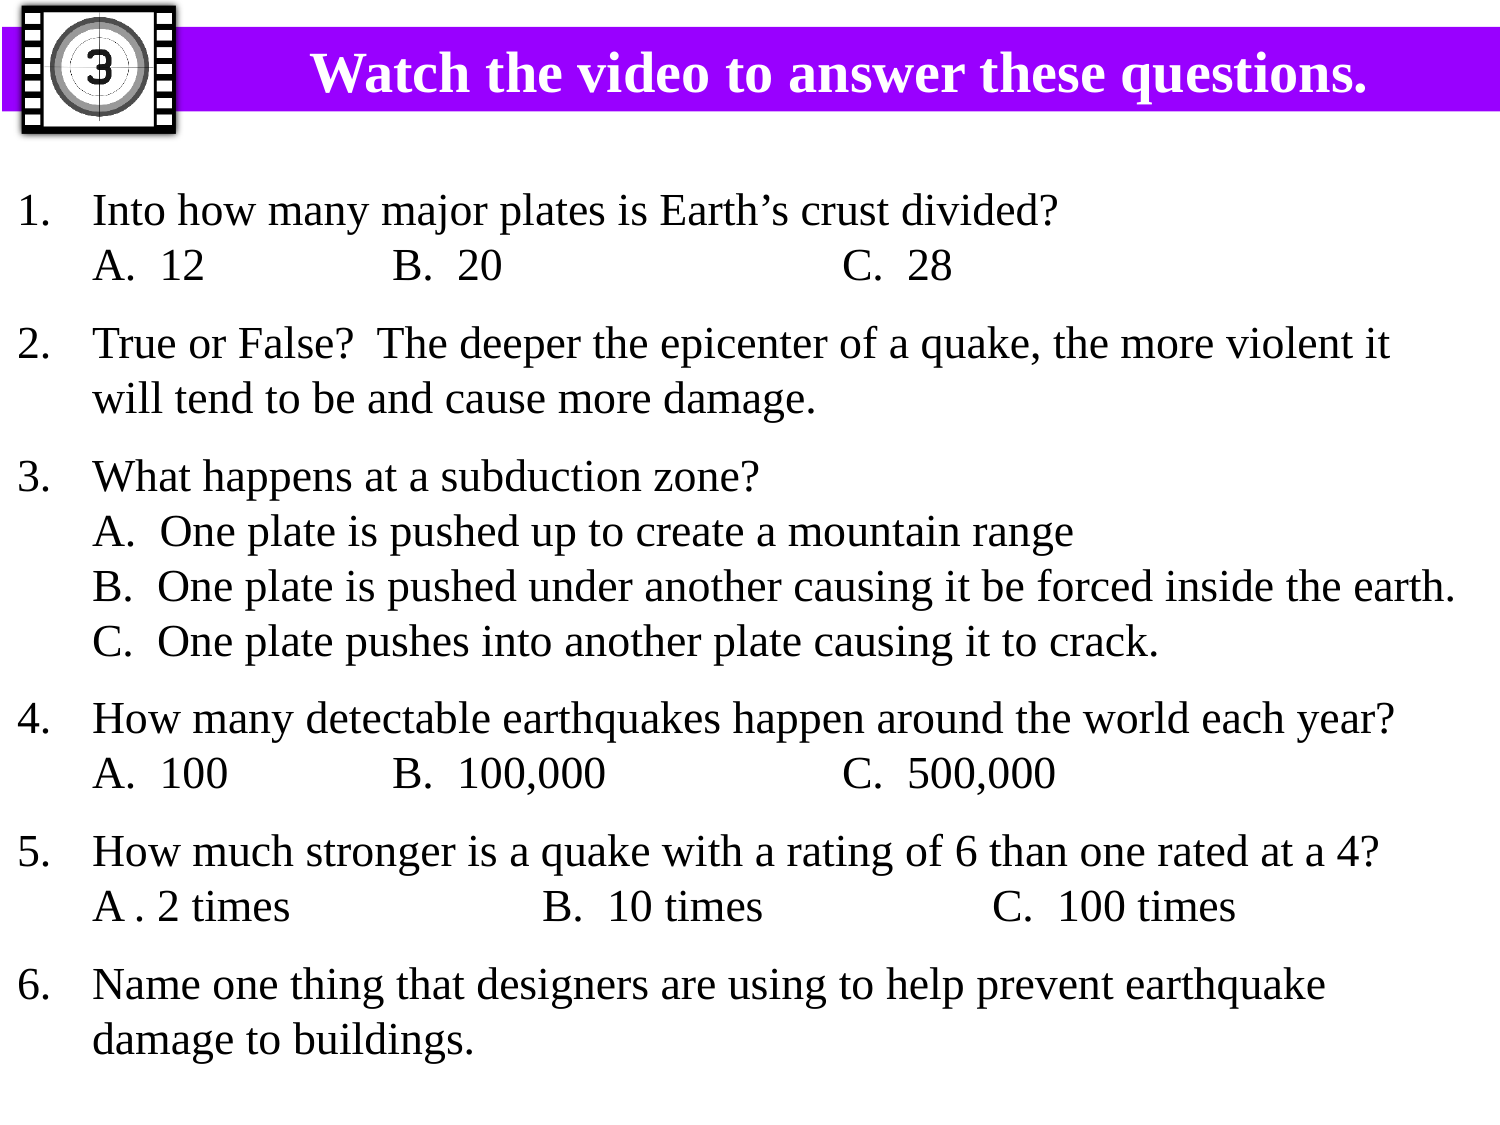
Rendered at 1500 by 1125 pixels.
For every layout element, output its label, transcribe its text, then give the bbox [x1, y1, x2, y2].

text_box Into how many major plates is Earth’s crust divided? A. 12 B. 20 C. 28 True or False? The deeper the epicenter of a quake, the more violent it will tend to be and cause more damage. What happens at a subduction zone? A. One plate is pushed up to create a mountain range B. One plate is pushed under another causing it be forced inside the earth. C. One plate pushes into another plate causing it to crack. How many detectable earthquakes happen around the world each year? A. 100 B. 100,000 C. 500,000 How much stronger is a quake with a rating of 6 than one rated at a 4? A . 2 times B. 10 times C. 100 times Name one thing that designers are using to help prevent earthquake damage to buildings. [2, 172, 1478, 1072]
picture [13, 0, 184, 142]
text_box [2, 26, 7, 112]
text_box Watch the video to answer these questions. [188, 26, 1500, 112]
